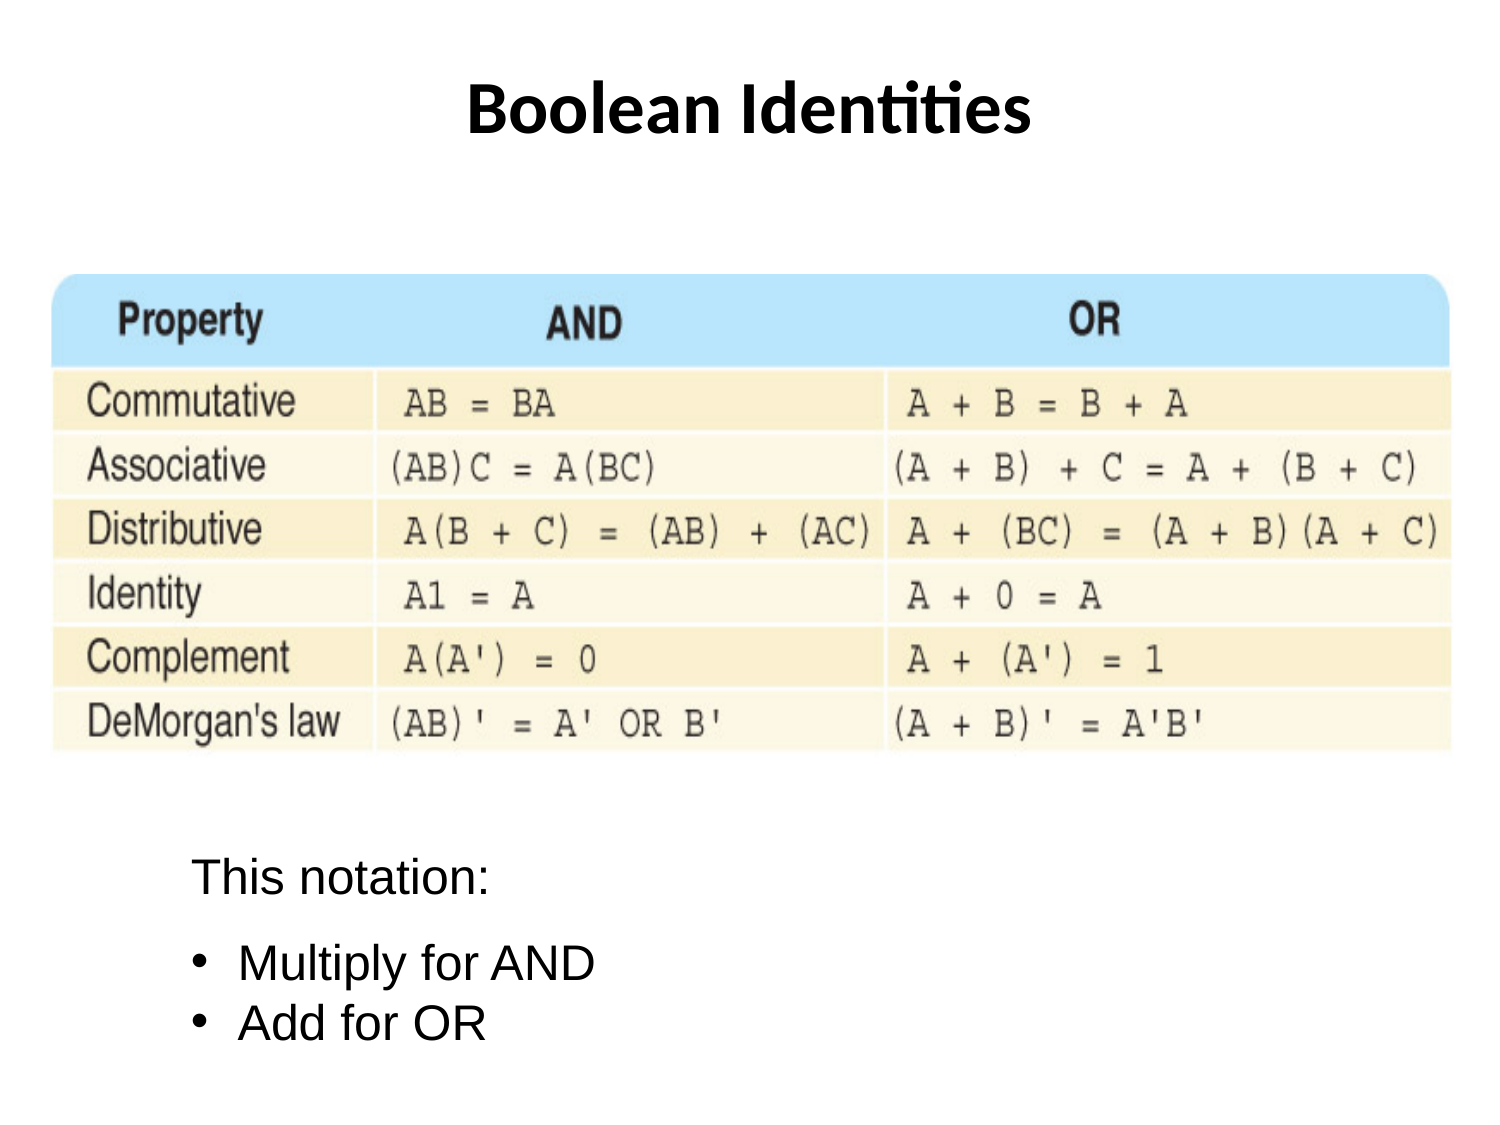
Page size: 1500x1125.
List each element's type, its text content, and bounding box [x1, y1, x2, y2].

title Boolean Identities [75, 45, 1425, 163]
text_box This notation: Multiply for AND Add for OR [175, 837, 1439, 1058]
picture [49, 274, 1455, 813]
